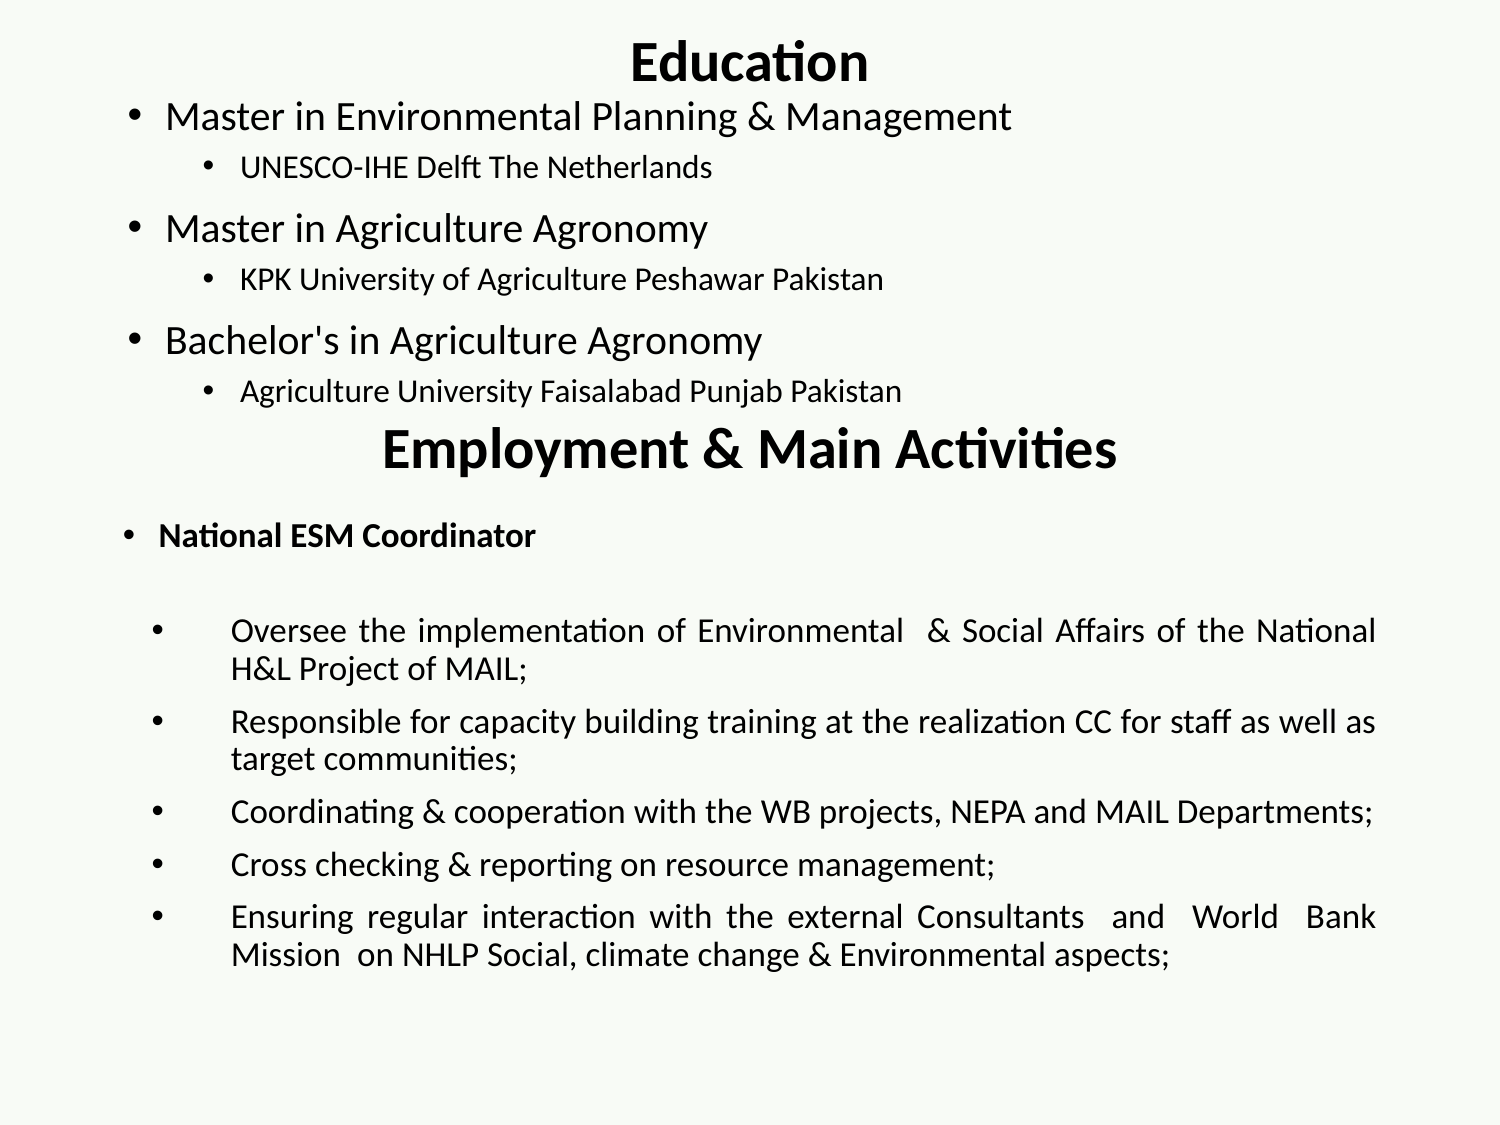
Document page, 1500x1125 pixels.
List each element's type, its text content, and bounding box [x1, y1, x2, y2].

list Master in Environmental Planning & Management UNESCO-IHE Delft The Netherlands Master in Agriculture Agronomy KPK University of Agriculture Peshawar Pakistan Bachelor's in Agriculture Agronomy Agriculture University Faisalabad Punjab Pakistan [112, 86, 1397, 402]
text_box Employment & Main Activities [0, 402, 1500, 488]
list National ESM Coordinator Oversee the implementation of Environmental & Social Affairs of the National H&L Project of MAIL; Responsible for capacity building training at the realization CC for staff as well as target communities; Coordinating & cooperation with the WB projects, NEPA and MAIL Departments; Cross checking & reporting on resource management; Ensuring regular interaction with the external Consultants and World Bank Mission on NHLP Social, climate change & Environmental aspects; [107, 509, 1393, 1024]
text_box Education [0, 16, 1500, 101]
